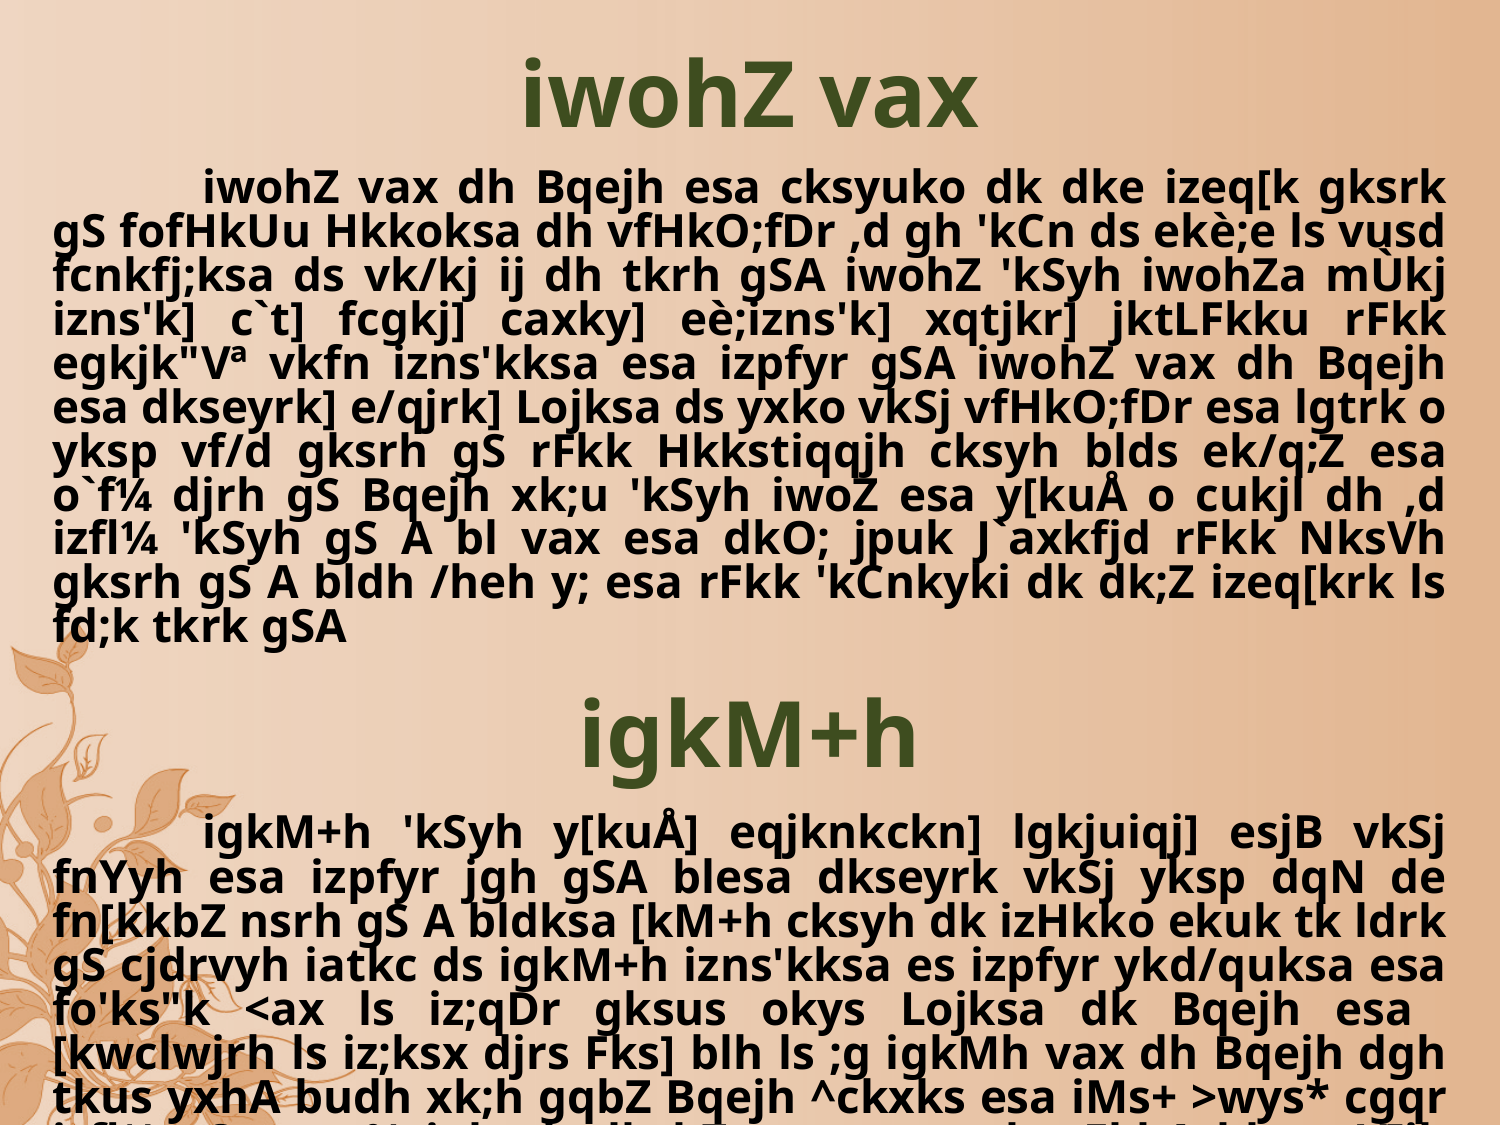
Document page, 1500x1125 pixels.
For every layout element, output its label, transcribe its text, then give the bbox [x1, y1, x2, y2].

text_box iwohZ vax iwohZ vax dh Bqejh esa cksyuko dk dke izeq[k gksrk gS fofHkUu Hkkoksa dh vfHkO;fDr ,d gh 'kCn ds ekè;e ls vusd fcnkfj;ksa ds vk/kj ij dh tkrh gSA iwohZ 'kSyh iwohZa mÙkj izns'k] c`t] fcgkj] caxky] eè;izns'k] xqtjkr] jktLFkku rFkk egkjk"Vª vkfn izns'kksa esa izpfyr gSA iwohZ vax dh Bqejh esa dkseyrk] e/qjrk] Lojksa ds yxko vkSj vfHkO;fDr esa lgtrk o yksp vf/d gksrh gS rFkk Hkkstiqqjh cksyh blds ek/q;Z esa o`f¼ djrh gS Bqejh xk;u 'kSyh iwoZ esa y[kuÅ o cukjl dh ,d izfl¼ 'kSyh gS A bl vax esa dkO; jpuk J`axkfjd rFkk NksVh gksrh gS A bldh /heh y; esa rFkk 'kCnkyki dk dk;Z izeq[krk ls fd;k tkrk gSA igkM+h igkM+h 'kSyh y[kuÅ] eqjknkckn] lgkjuiqj] esjB vkSj fnYyh esa izpfyr jgh gSA blesa dkseyrk vkSj yksp dqN de fn[kkbZ nsrh gS A bldksa [kM+h cksyh dk izHkko ekuk tk ldrk gS cjdrvyh iatkc ds igkM+h izns'kksa es izpfyr ykd/quksa esa fo'ks"k <ax ls iz;qDr gksus okys Lojksa dk Bqejh esa [kwclwjrh ls iz;ksx djrs Fks] blh ls ;g igkMh vax dh Bqejh dgh tkus yxhA budh xk;h gqbZ Bqejh ^ckxks esa iMs+ >wys* cgqr izfl¼ gS ewyr% igkmh dksbZ vyx vax ugha FkkA blesa VIik 'kSyh dh eqdhZ ds <ax dh NksVh&NksVh rku vkSj nzqr y; dh iz/kurk gS] tcfd vU; nksuksa esa eè; y; vkSj vkyki o [kVdksa dh iz/kurk vkSj NksVh eqfdZ;kas dk iz;ksx gksrk gSA iwohZ o igkMh esa cksy cuko rFkk iatkch esa rku dk dke vf/d gksrk gSA [37, 50, 1463, 1125]
